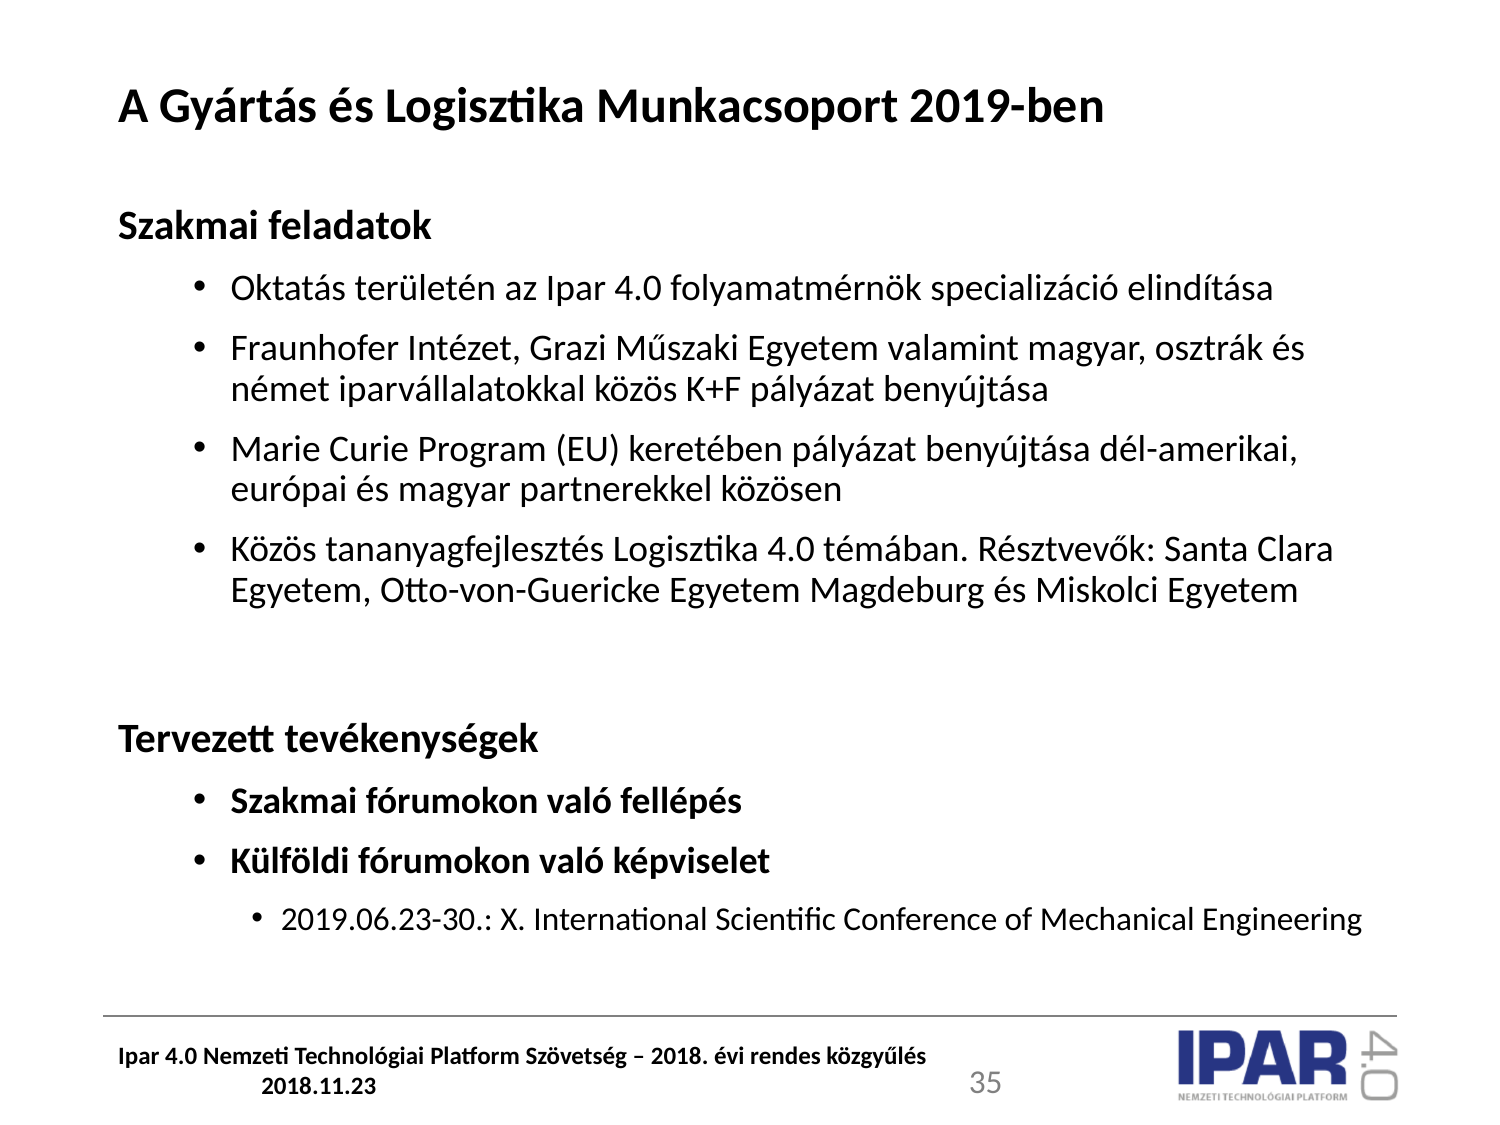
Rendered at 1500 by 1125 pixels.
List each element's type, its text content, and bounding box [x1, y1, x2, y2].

list Szakmai feladatok Oktatás területén az Ipar 4.0 folyamatmérnök specializáció elindítása Fraunhofer Intézet, Grazi Műszaki Egyetem valamint magyar, osztrák és német iparvállalatokkal közös K+F pályázat benyújtása Marie Curie Program (EU) keretében pályázat benyújtása dél-amerikai, európai és magyar partnerekkel közösen Közös tananyagfejlesztés Logisztika 4.0 témában. Résztvevők: Santa Clara Egyetem, Otto-von-Guericke Egyetem Magdeburg és Miskolci Egyetem Tervezett tevékenységek Szakmai fórumokon való fellépés Külföldi fórumokon való képviselet 2019.06.23-30.: X. International Scientific Conference of Mechanical Engineering [103, 195, 1429, 1017]
picture [1175, 1027, 1402, 1104]
title A Gyártás és Logisztika Munkacsoport 2019-ben [103, 44, 1397, 168]
footer Ipar 4.0 Nemzeti Technológiai Platform Szövetség – 2018. évi rendes közgyűlés 2018.11.23 [103, 1035, 992, 1105]
